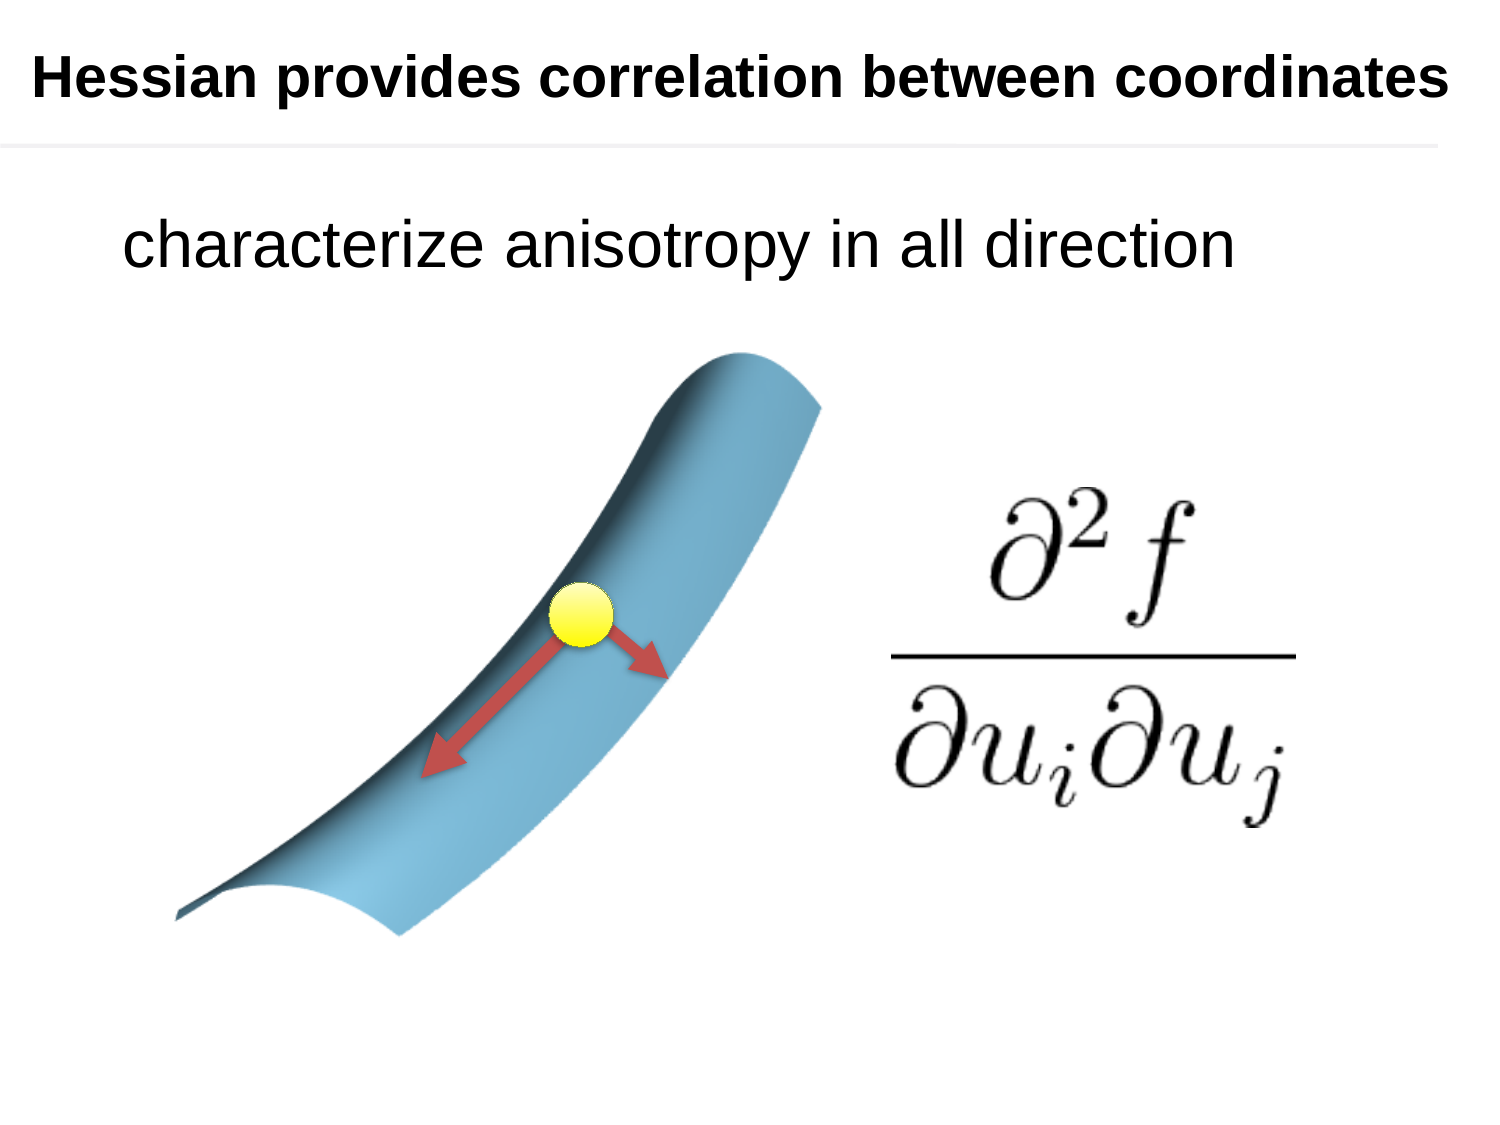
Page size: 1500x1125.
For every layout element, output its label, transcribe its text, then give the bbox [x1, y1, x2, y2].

picture [44, 329, 870, 948]
text_box characterize anisotropy in all direction [115, 193, 1246, 289]
picture [891, 486, 1297, 828]
title Hessian provides correlation between coordinates [23, 0, 1477, 149]
